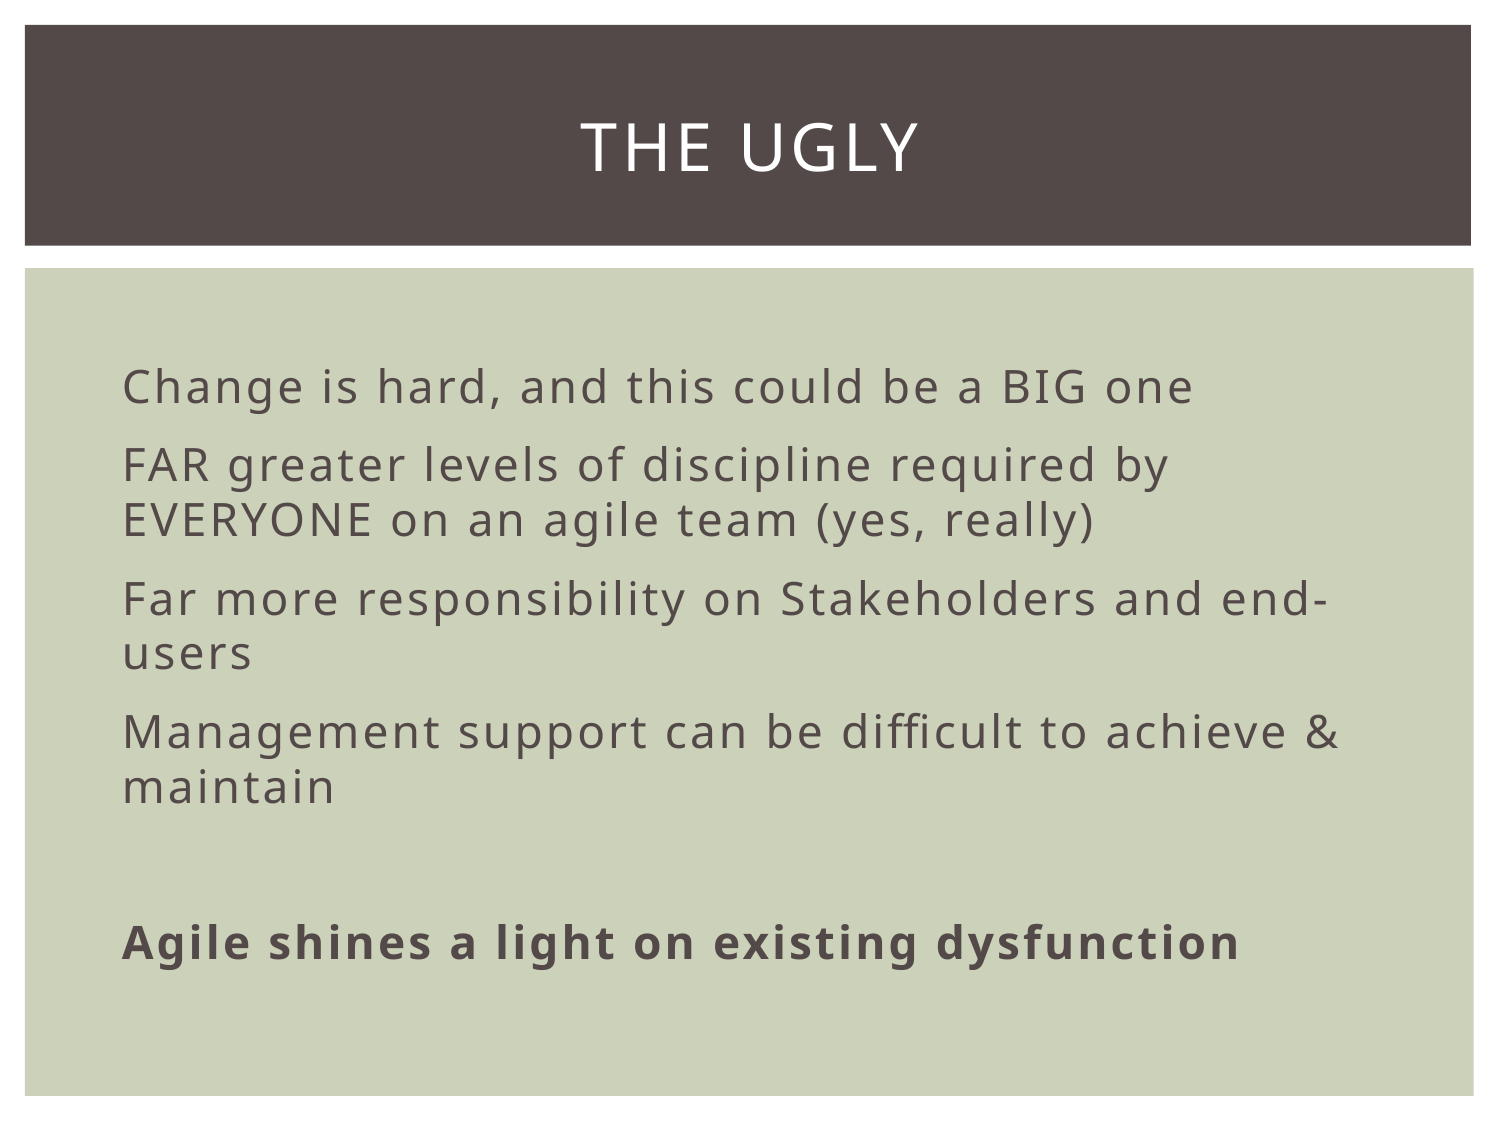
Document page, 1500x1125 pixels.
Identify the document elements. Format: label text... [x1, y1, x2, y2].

list Change is hard, and this could be a BIG one FAR greater levels of discipline required by EVERYONE on an agile team (yes, really) Far more responsibility on Stakeholders and end-users Management support can be difficult to achieve & maintain Agile shines a light on existing dysfunction [99, 350, 1442, 980]
title The ugly [62, 58, 1438, 232]
